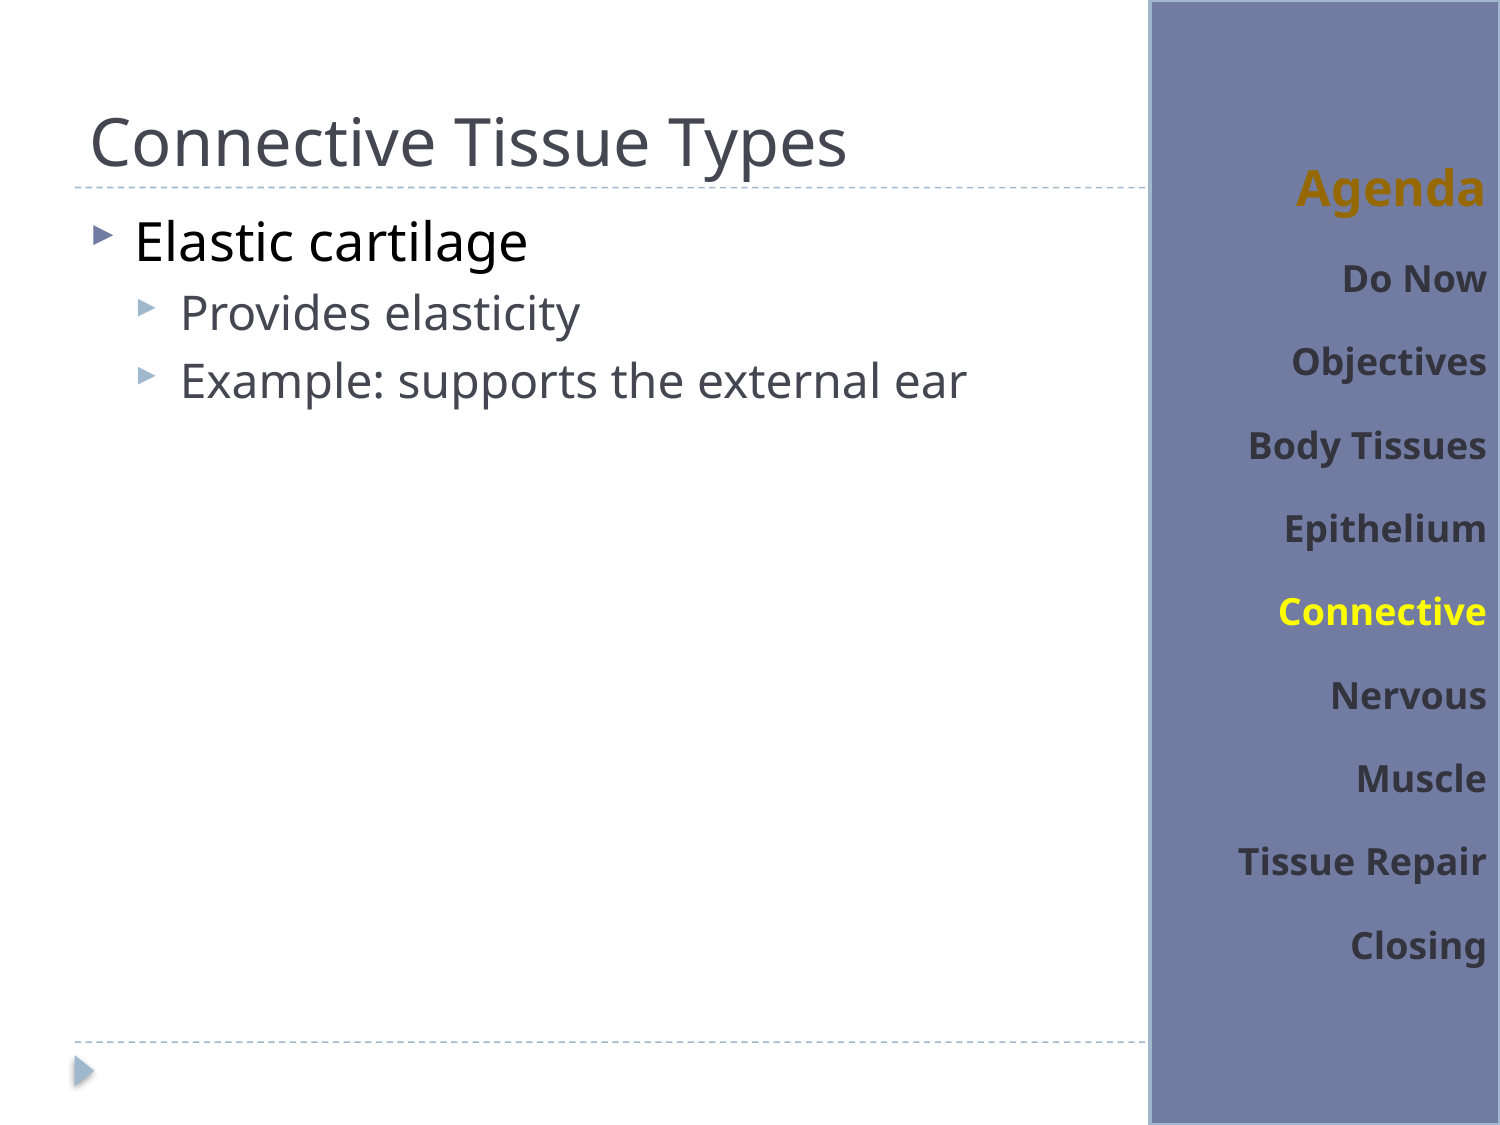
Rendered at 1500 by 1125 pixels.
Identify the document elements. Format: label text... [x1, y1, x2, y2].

list Elastic cartilage Provides elasticity Example: supports the external ear [75, 200, 1150, 1010]
text_box Agenda Do Now Objectives Body Tissues Epithelium Connective Nervous Muscle Tissue Repair Closing [1149, 170, 1488, 975]
title Connective Tissue Types [75, 24, 1150, 188]
